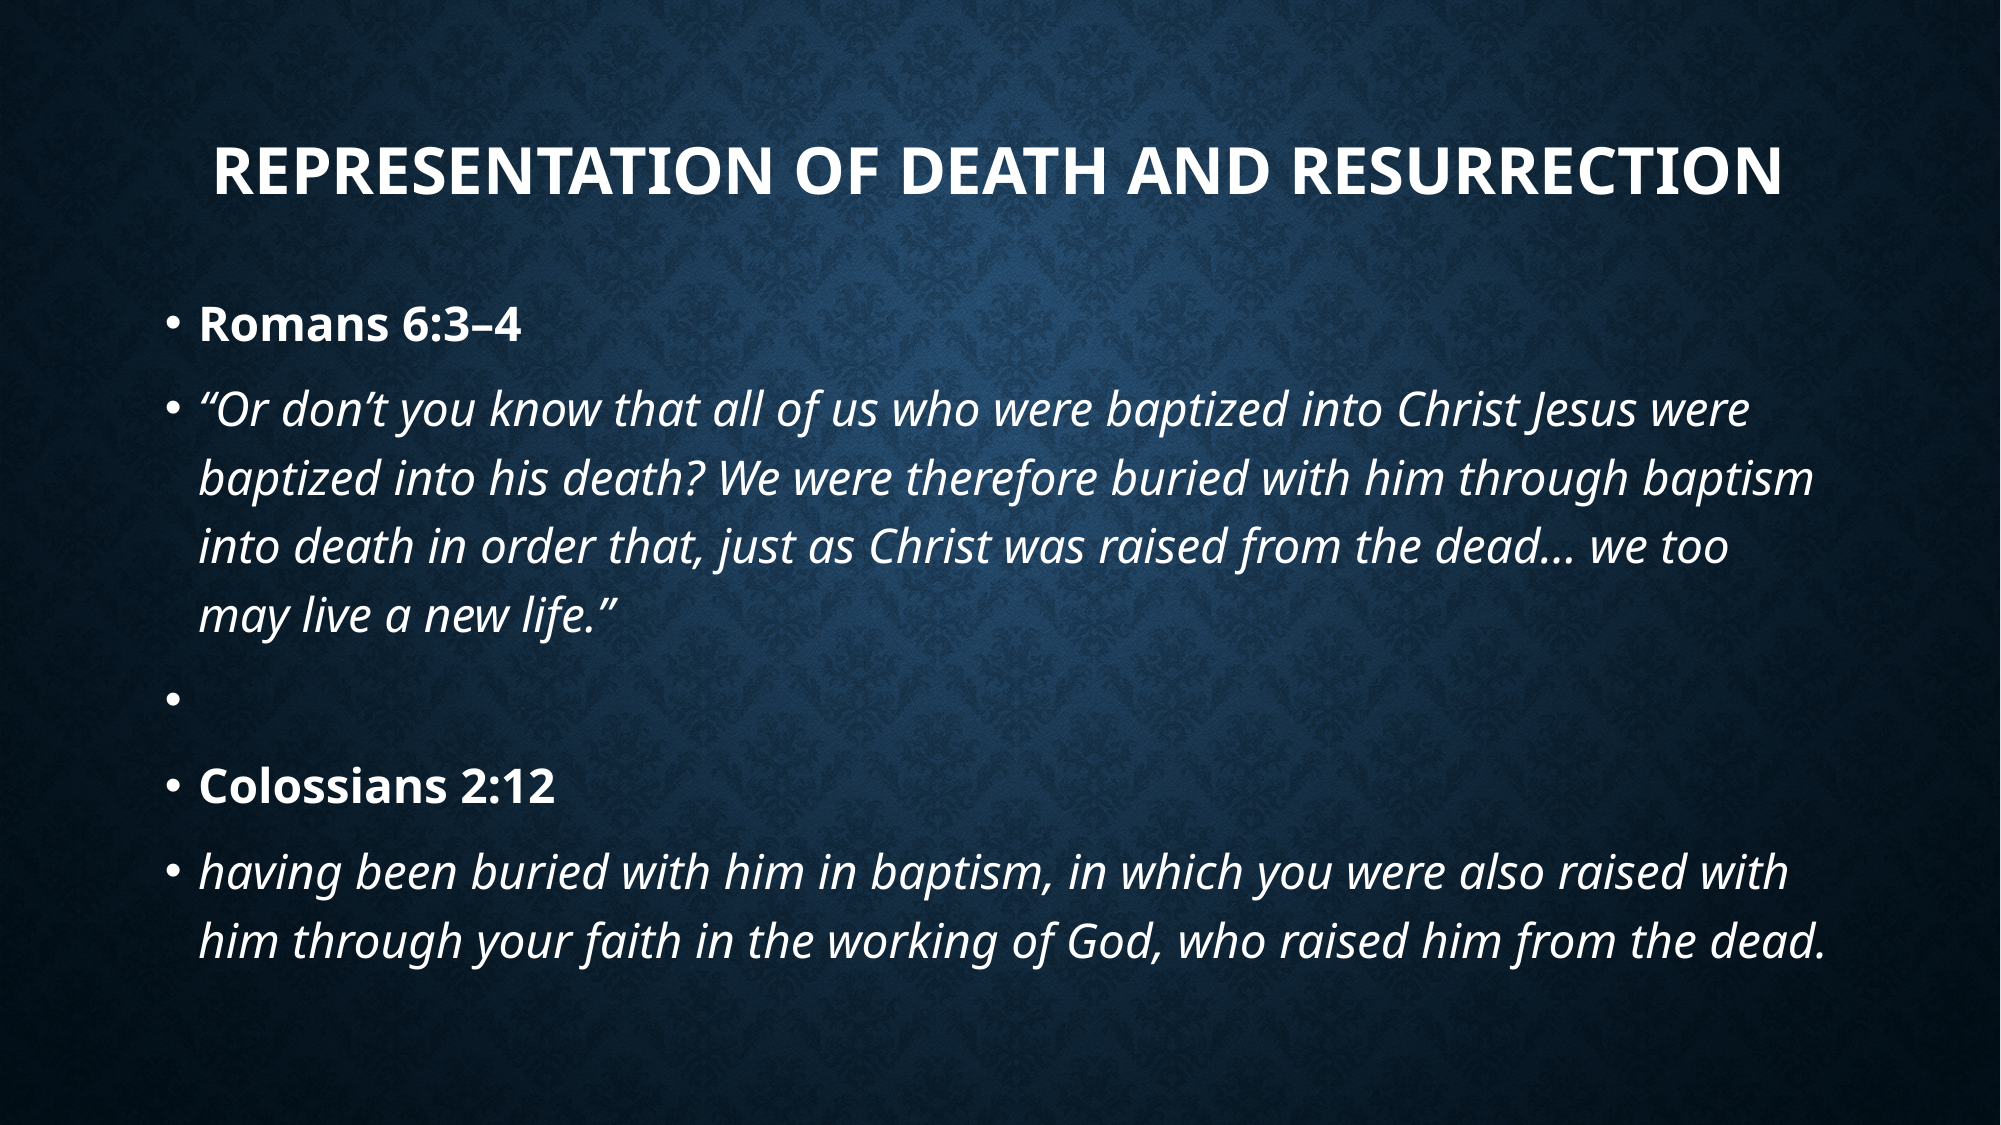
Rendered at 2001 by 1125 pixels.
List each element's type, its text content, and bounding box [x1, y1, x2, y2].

list Romans 6:3–4 “Or don’t you know that all of us who were baptized into Christ Jesus were baptized into his death? We were therefore buried with him through baptism into death in order that, just as Christ was raised from the dead… we too may live a new life.” Colossians 2:12 having been buried with him in baptism, in which you were also raised with him through your faith in the working of God, who raised him from the dead. [149, 274, 1849, 1031]
title Representation of Death and Resurrection [149, 99, 1849, 247]
